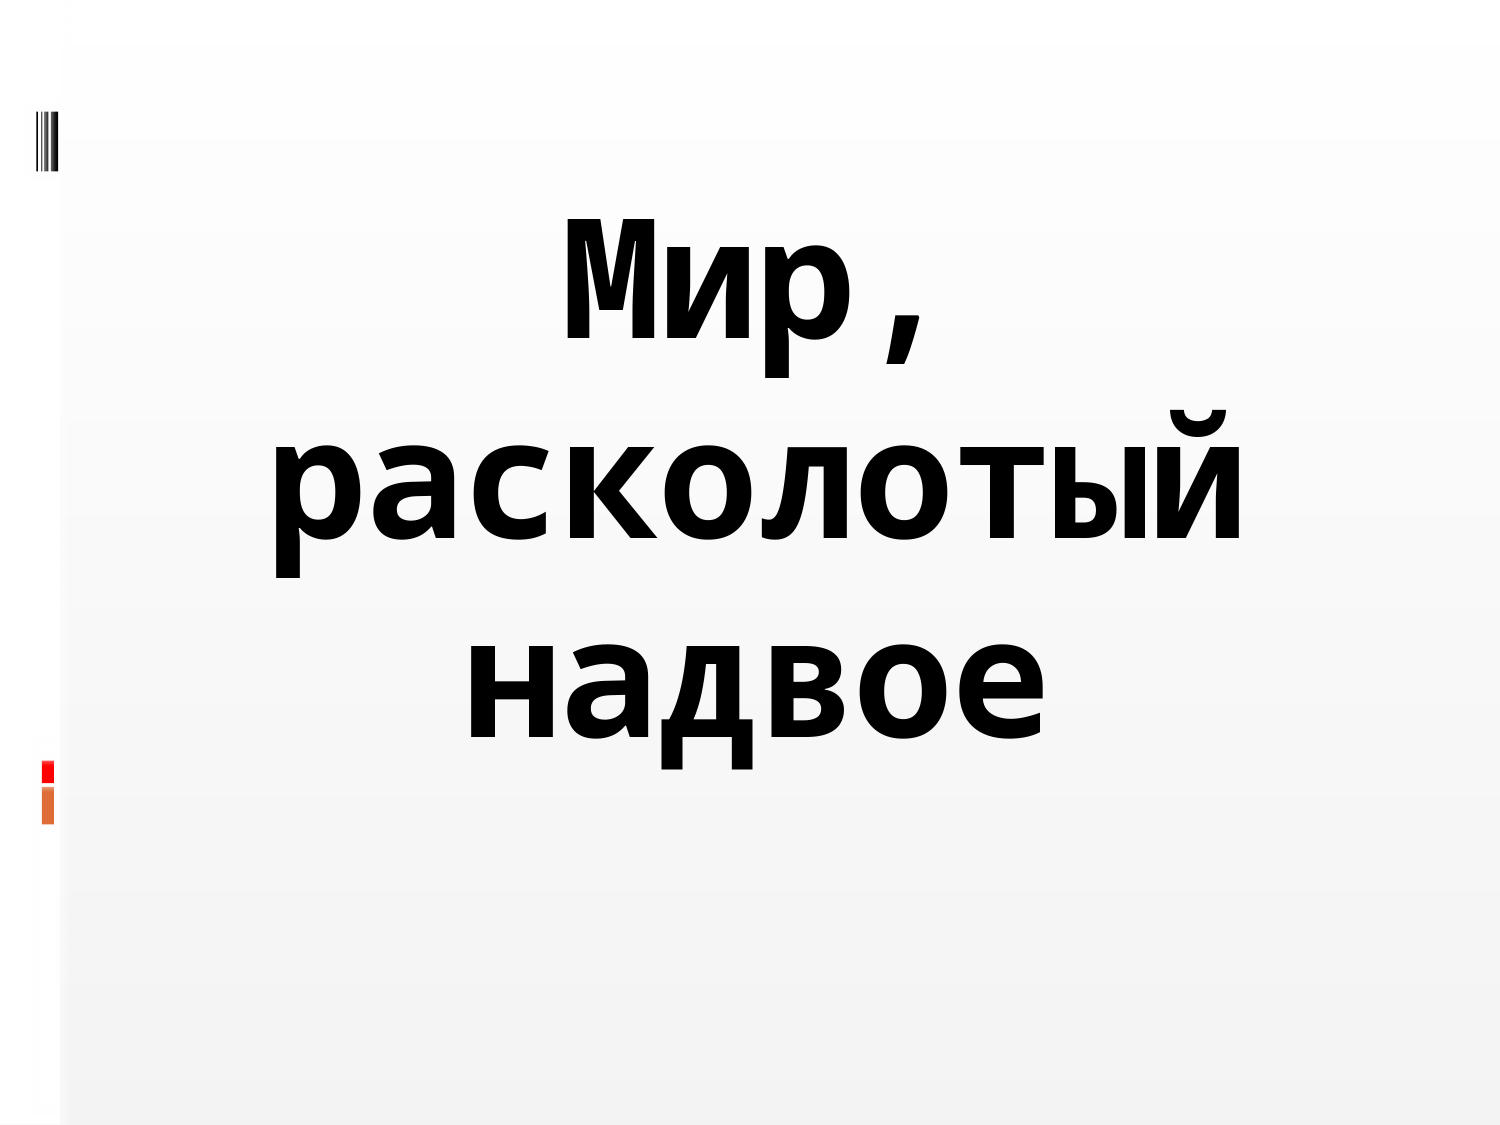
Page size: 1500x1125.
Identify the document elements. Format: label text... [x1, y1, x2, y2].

title Мир, расколотый надвое [82, 164, 1432, 832]
